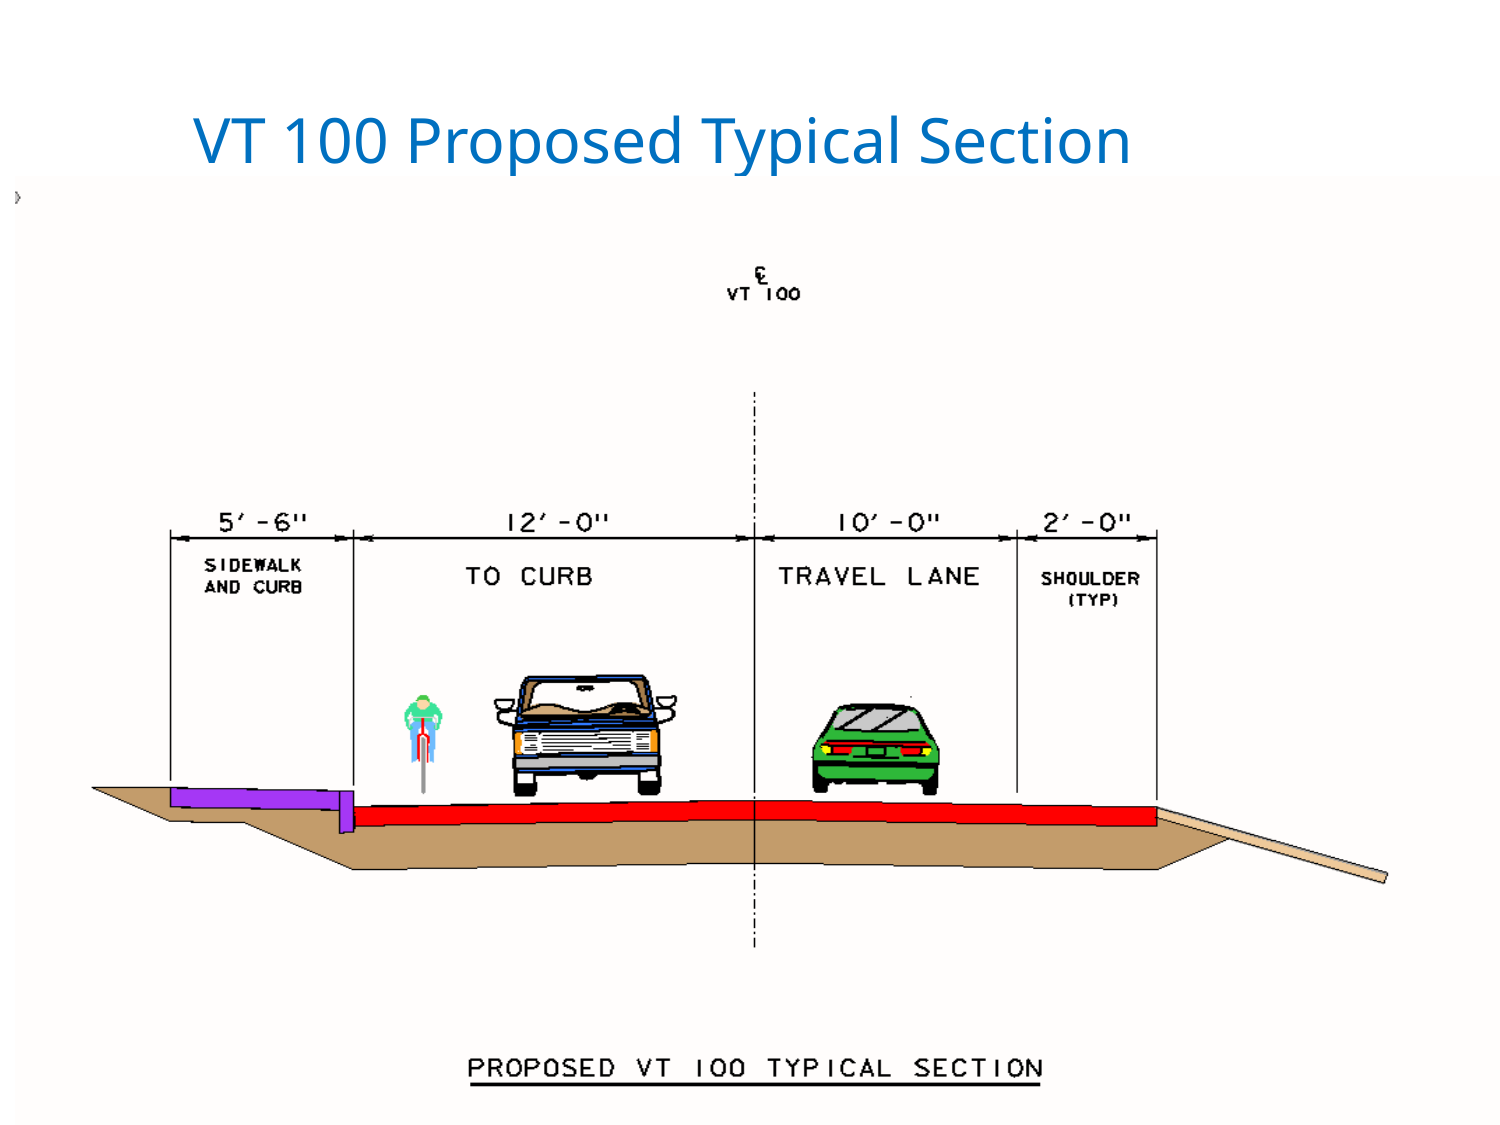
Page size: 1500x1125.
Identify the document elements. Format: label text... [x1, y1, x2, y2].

title VT 100 Proposed Typical Section [74, 44, 1352, 175]
picture [15, 176, 1500, 1125]
